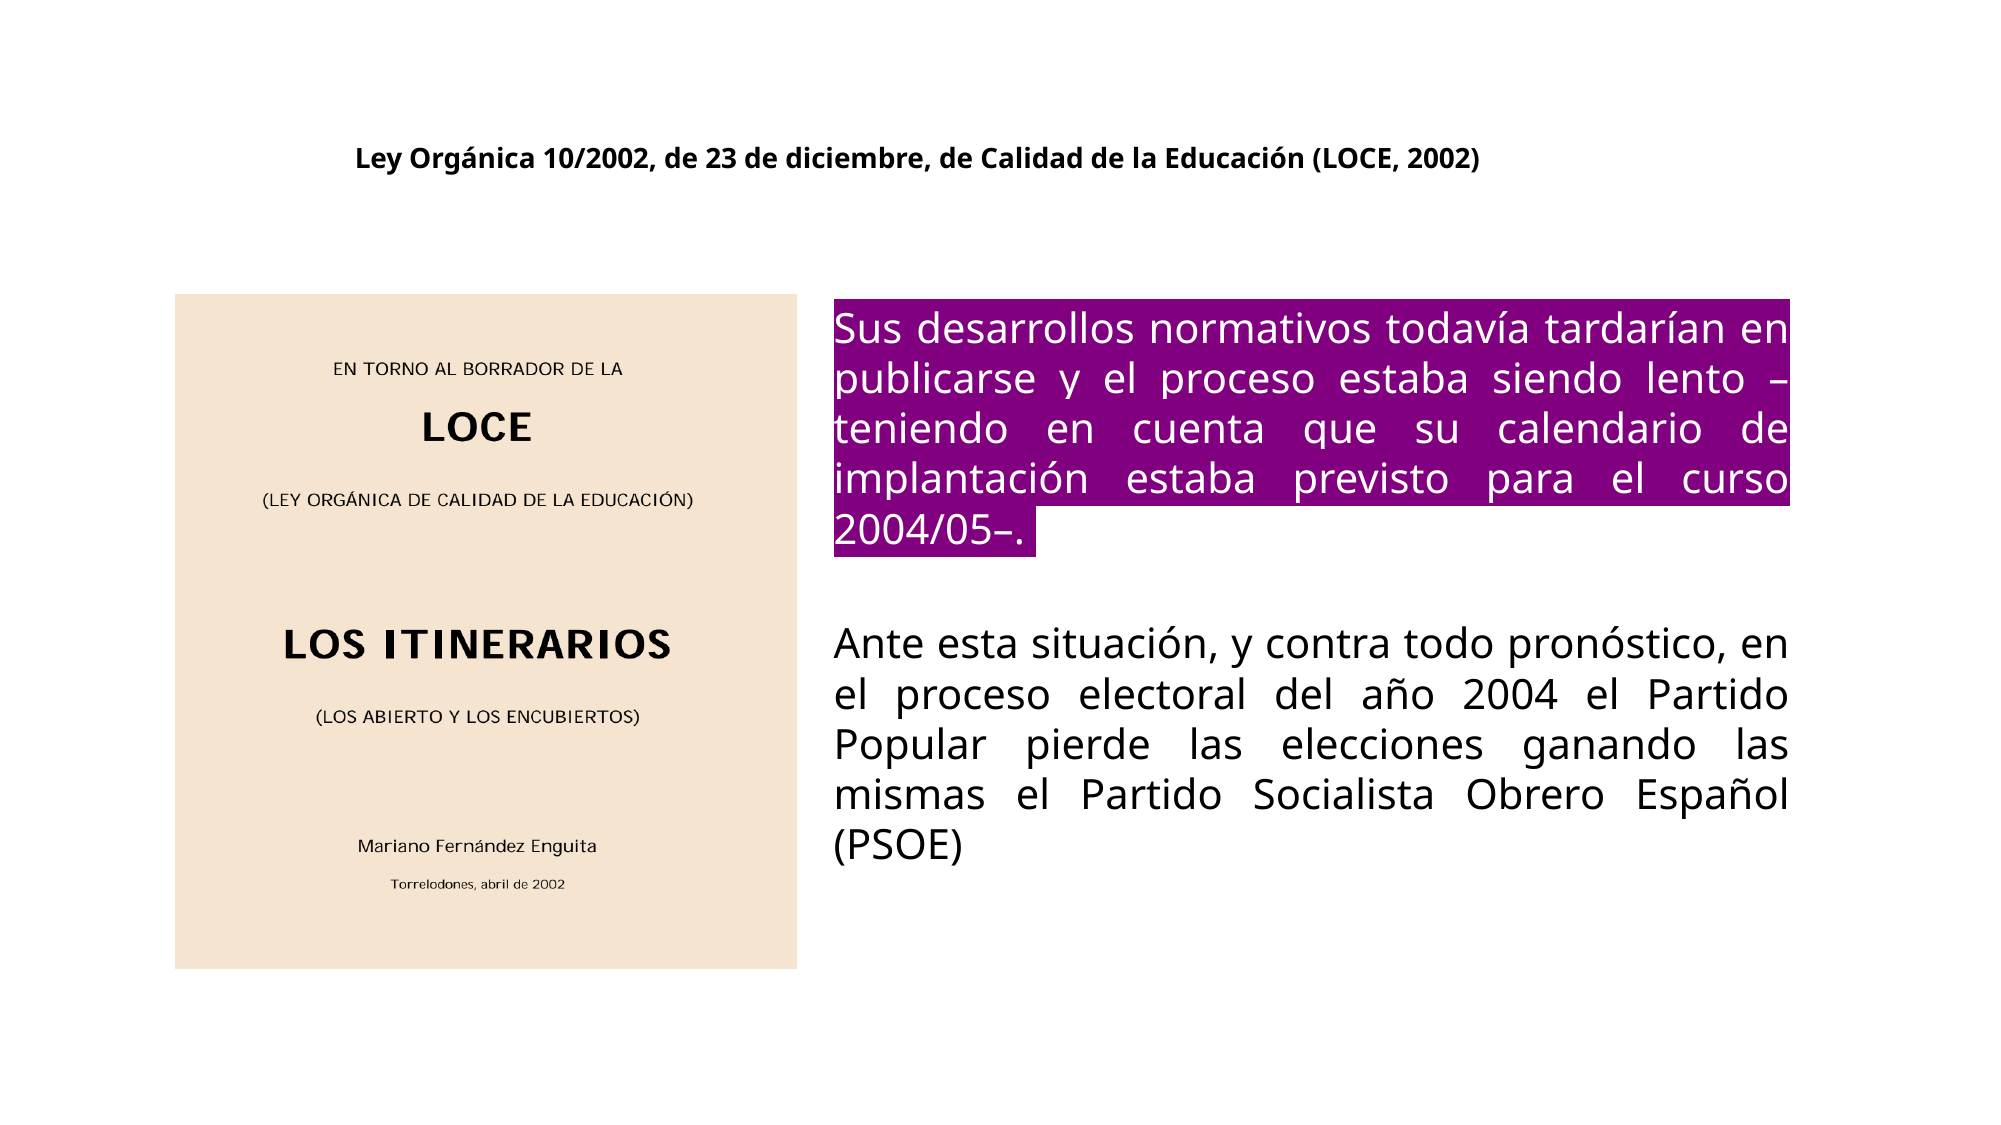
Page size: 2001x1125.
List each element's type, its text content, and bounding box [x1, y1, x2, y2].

text_box Ante esta situación, y contra todo pronóstico, en el proceso electoral del año 2004 el Partido Popular pierde las elecciones ganando las mismas el Partido Socialista Obrero Español (PSOE) [818, 609, 1805, 875]
text_box Ley Orgánica 10/2002, de 23 de diciembre, de Calidad de la Educación (LOCE, 2002) [154, 136, 1688, 216]
picture [175, 294, 797, 969]
text_box Sus desarrollos normativos todavía tardarían en publicarse y el proceso estaba siendo lento –teniendo en cuenta que su calendario de implantación estaba previsto para el curso 2004/05–. [818, 294, 1805, 560]
